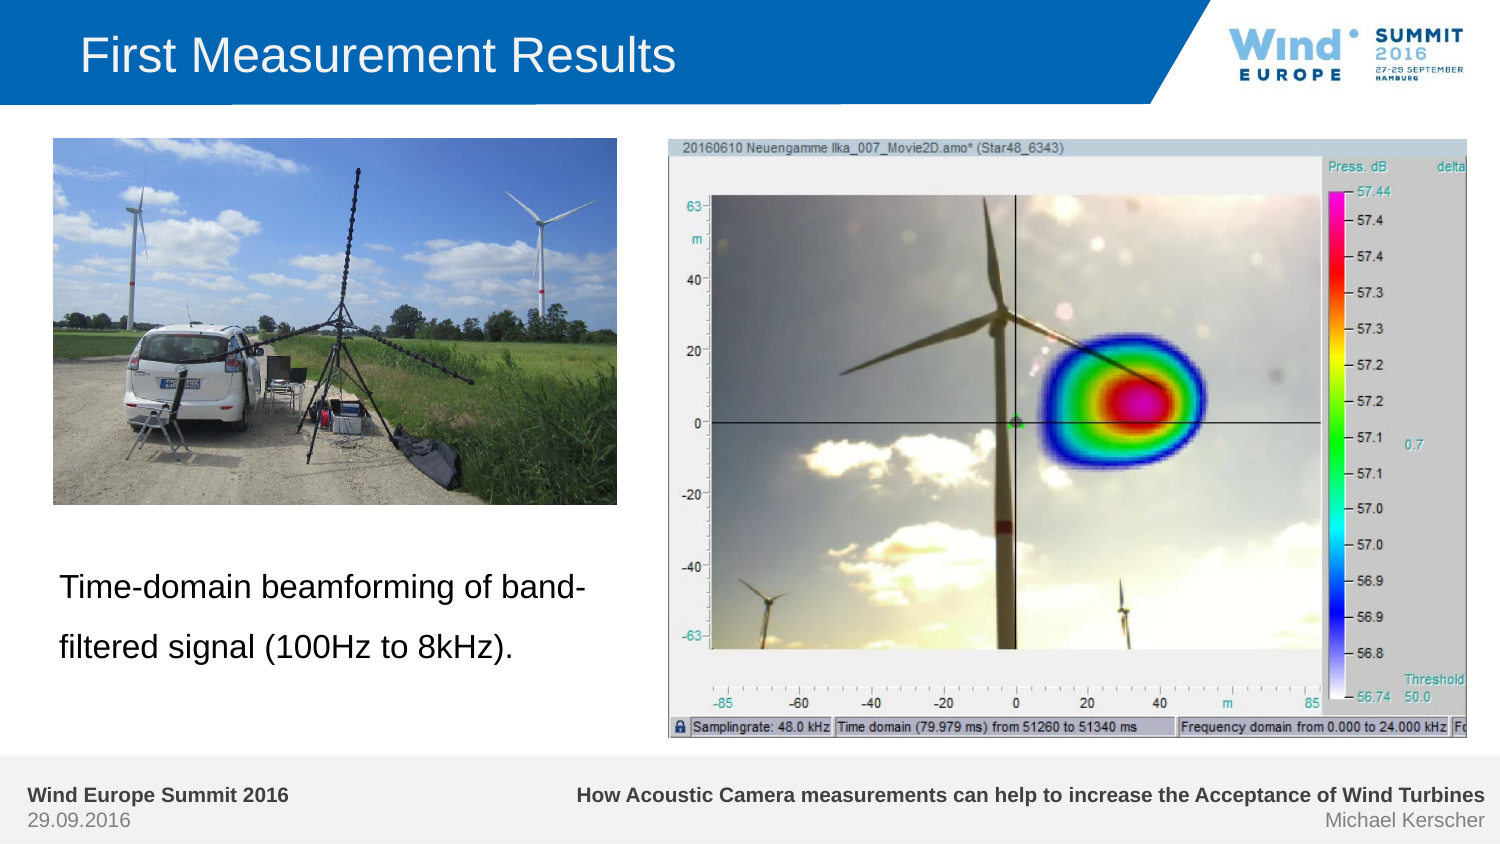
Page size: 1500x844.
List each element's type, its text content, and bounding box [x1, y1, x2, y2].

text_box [666, 138, 1468, 739]
title First Measurement Results [64, 0, 1275, 105]
list Time-domain beamforming of band-filtered signal (100Hz to 8kHz). [17, 537, 644, 670]
picture [1275, 13, 1488, 97]
picture [52, 138, 617, 505]
